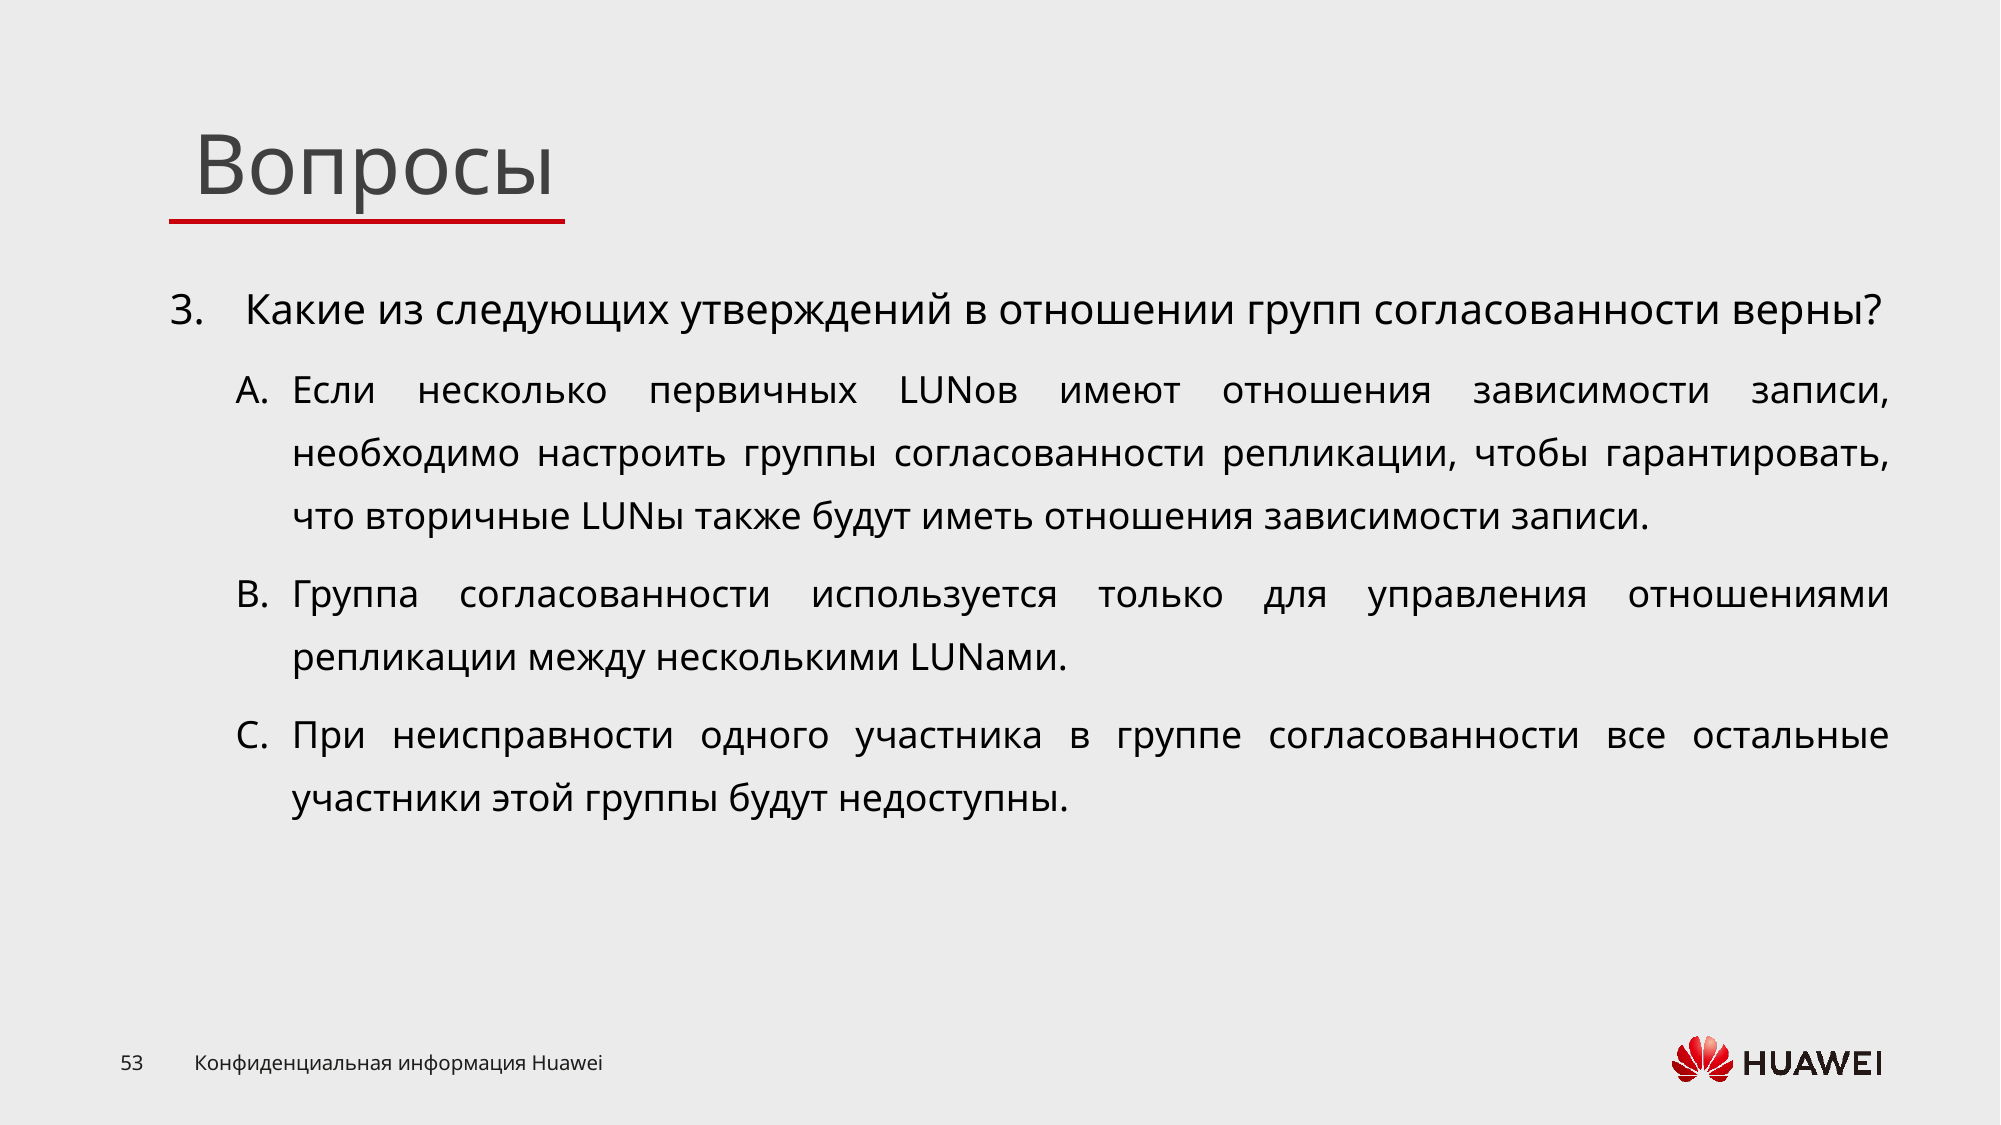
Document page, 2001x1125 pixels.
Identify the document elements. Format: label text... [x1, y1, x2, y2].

picture [1672, 1036, 1881, 1082]
list Какие из следующих утверждений в отношении групп согласованности верны? Если несколько первичных LUNов имеют отношения зависимости записи, необходимо настроить группы согласованности репликации, чтобы гарантировать, что вторичные LUNы также будут иметь отношения зависимости записи. Группа согласованности используется только для управления отношениями репликации между несколькими LUNами. При неисправности одного участника в группе согласованности все остальные участники этой группы будут недоступны. [154, 255, 1907, 923]
